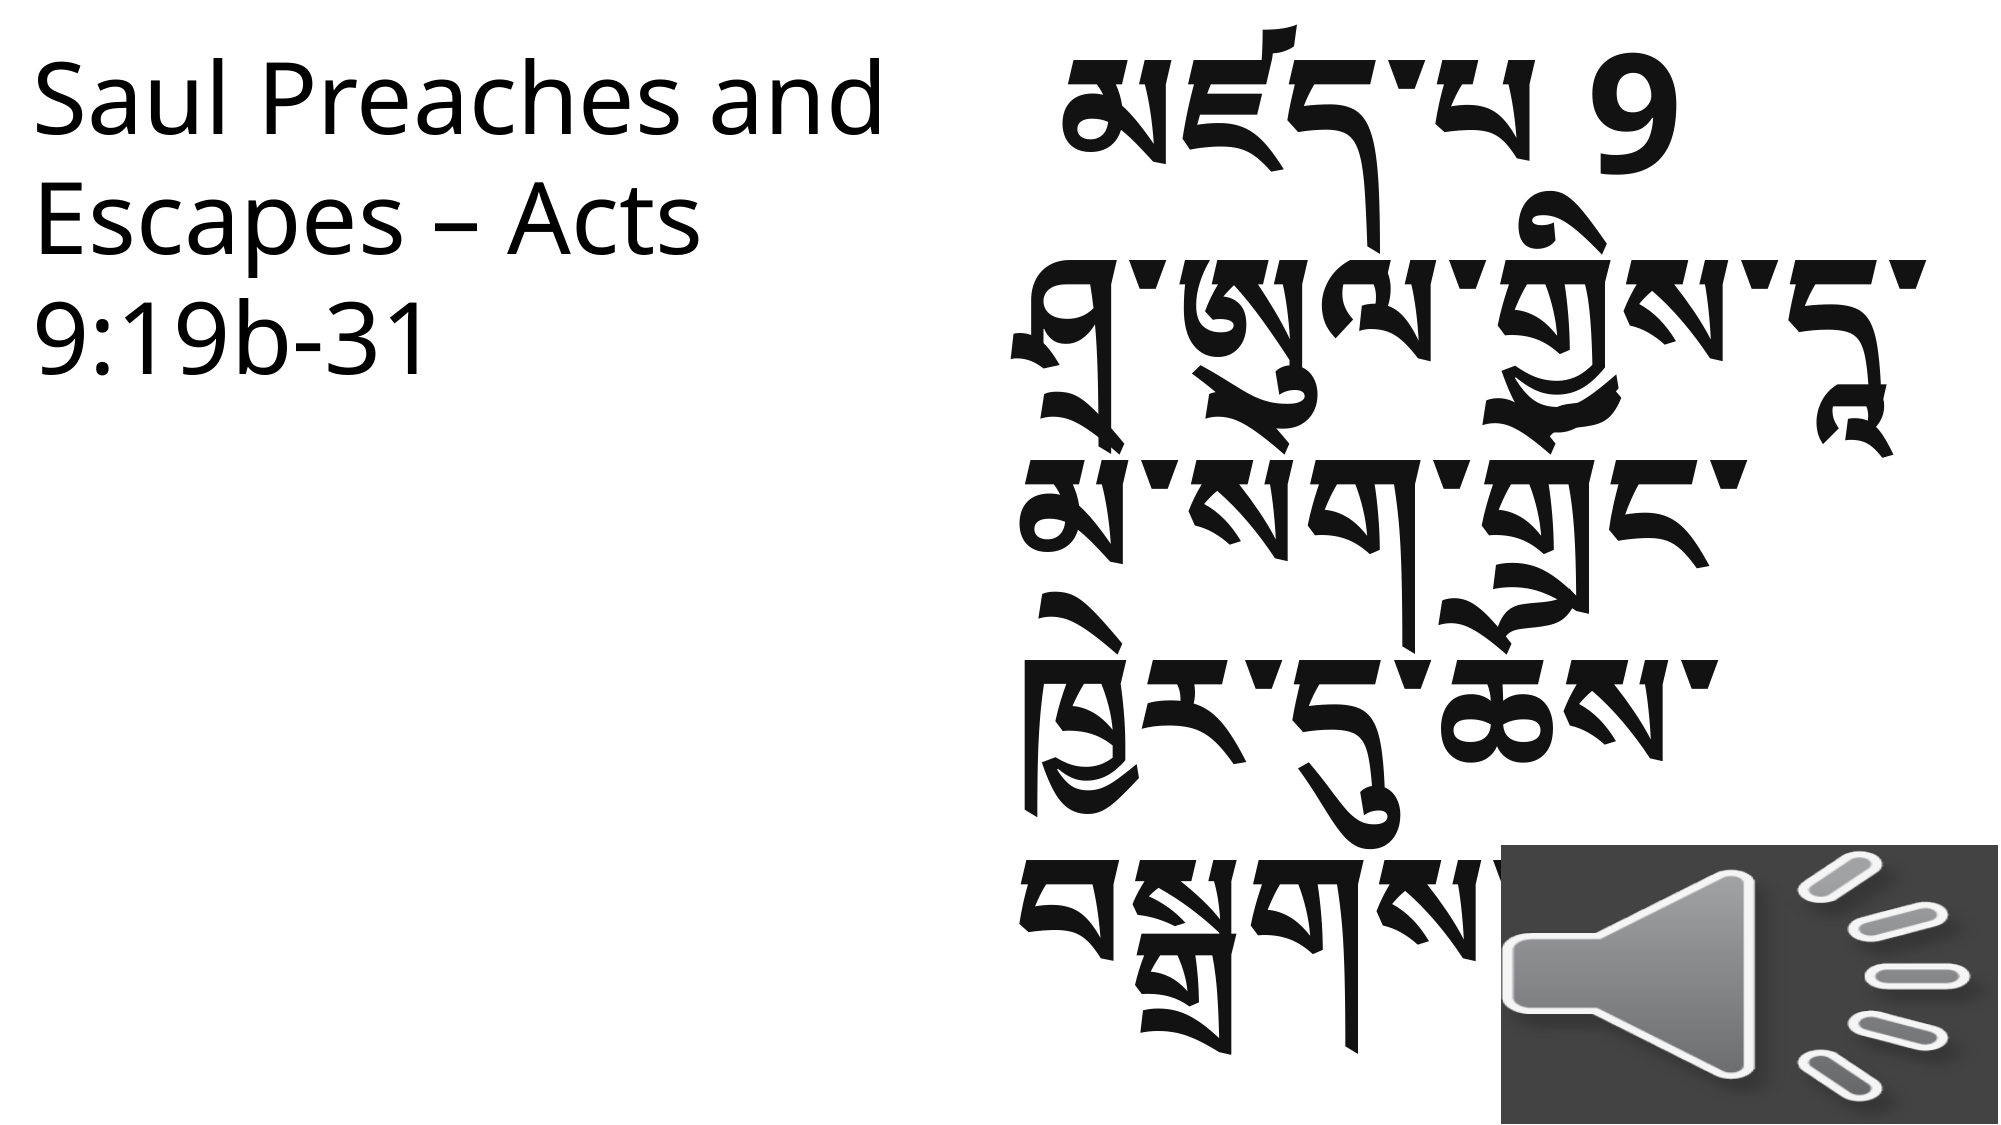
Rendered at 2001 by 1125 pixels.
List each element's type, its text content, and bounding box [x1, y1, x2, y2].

text_box Saul Preaches and Escapes – Acts 9:19b-31 [18, 27, 973, 1104]
text_box མཛད་པ 9 ཤ་ཨུལ་གྱིས་དཱ་མེ་སེག་གྲོང་ཁྱེར་དུ་ཆོས་བསྒྲགས་པ། [999, 0, 2000, 1125]
picture [1500, 843, 2000, 1125]
